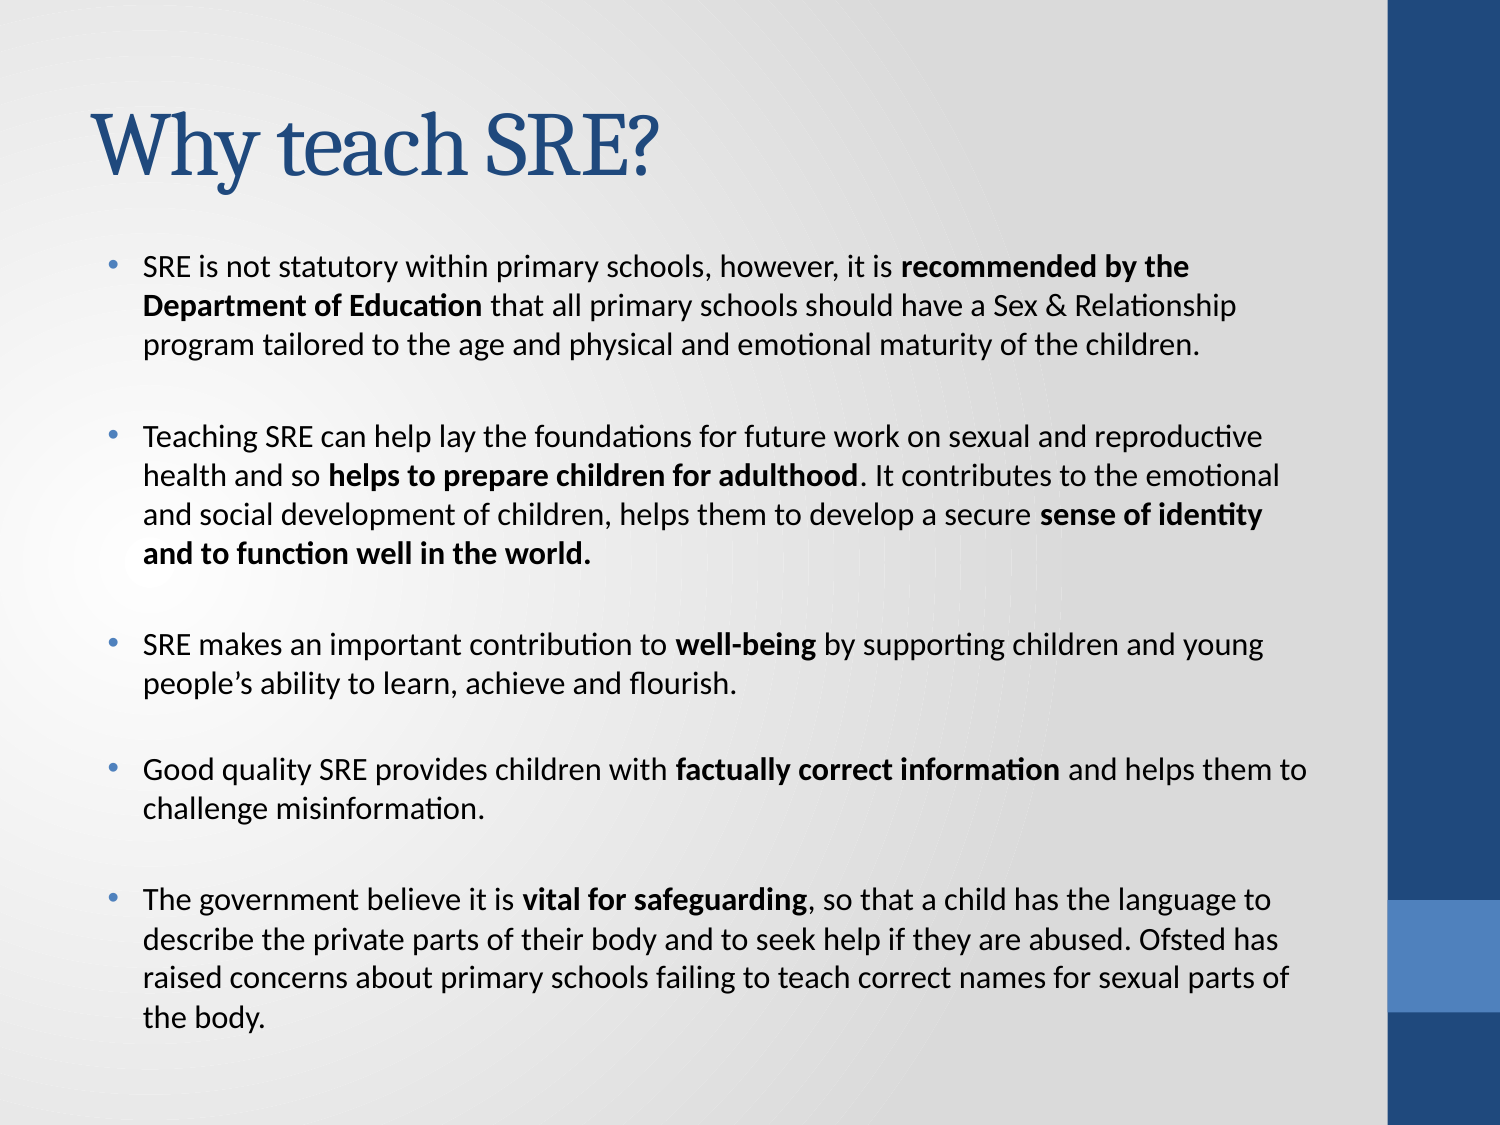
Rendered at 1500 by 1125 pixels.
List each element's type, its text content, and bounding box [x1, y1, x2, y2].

title Why teach SRE? [75, 45, 1325, 233]
list SRE is not statutory within primary schools, however, it is recommended by the Department of Education that all primary schools should have a Sex & Relationship program tailored to the age and physical and emotional maturity of the children. Teaching SRE can help lay the foundations for future work on sexual and reproductive health and so helps to prepare children for adulthood. It contributes to the emotional and social development of children, helps them to develop a secure sense of identity and to function well in the world. SRE makes an important contribution to well-being by supporting children and young people’s ability to learn, achieve and flourish. Good quality SRE provides children with factually correct information and helps them to challenge misinformation. The government believe it is vital for safeguarding, so that a child has the language to describe the private parts of their body and to seek help if they are abused. Ofsted has raised concerns about primary schools failing to teach correct names for sexual parts of the body. [75, 237, 1325, 1050]
